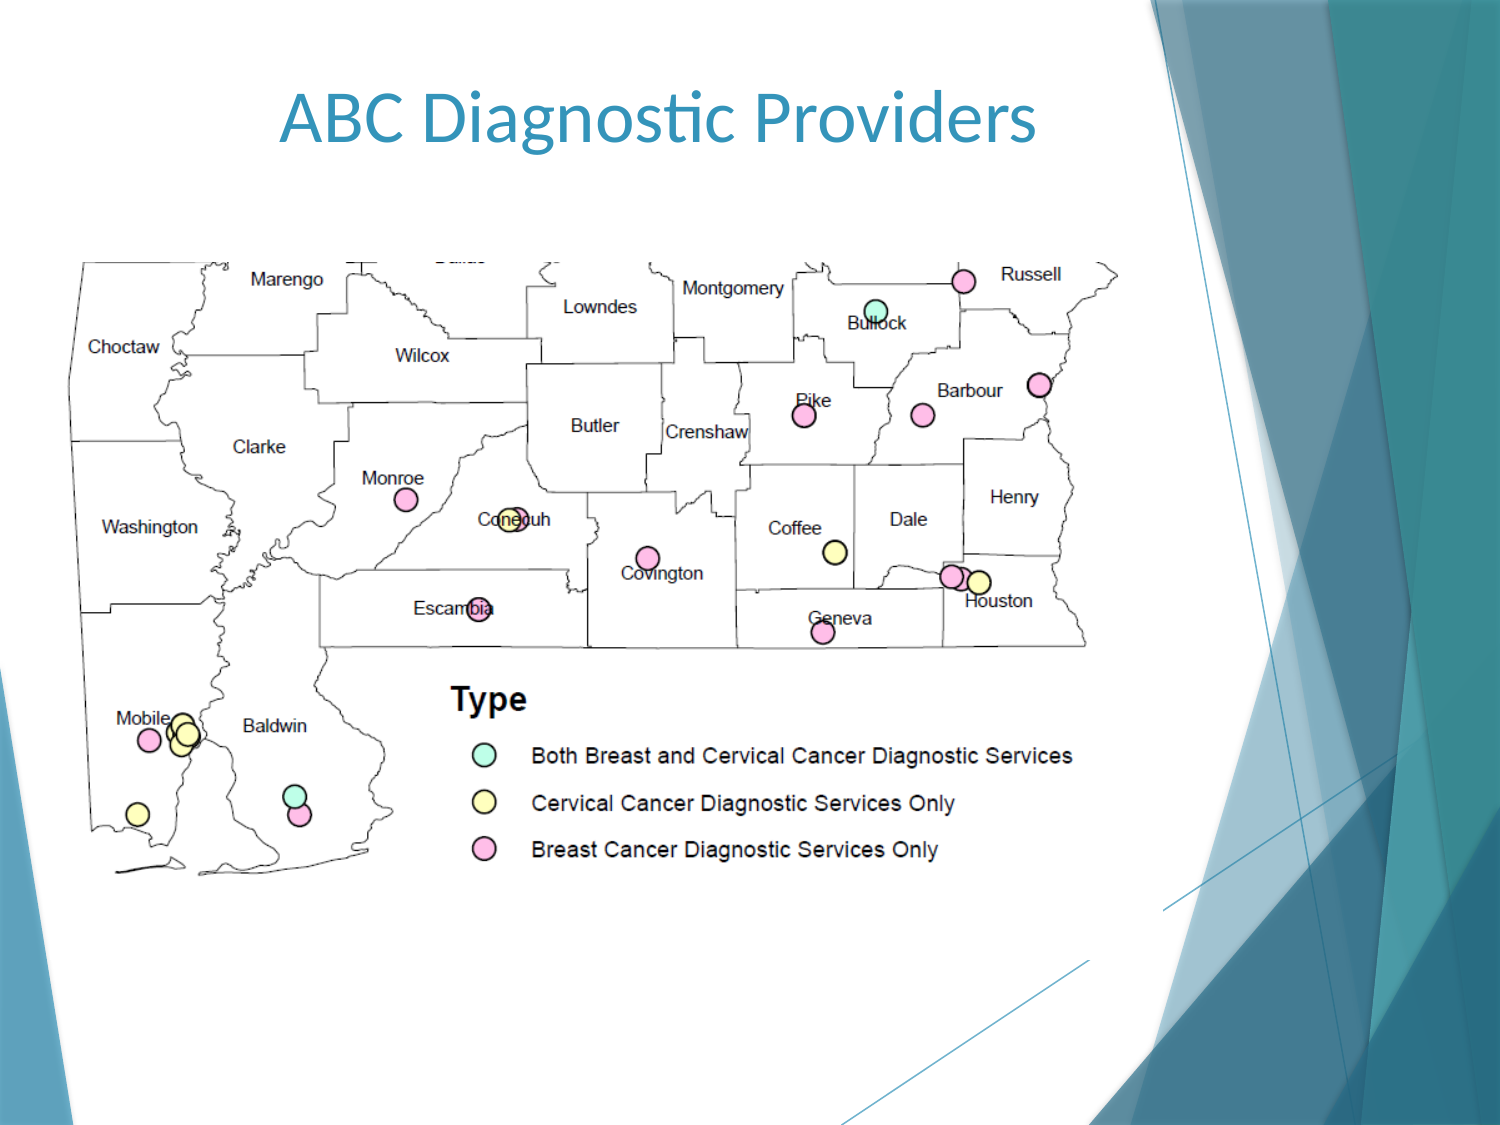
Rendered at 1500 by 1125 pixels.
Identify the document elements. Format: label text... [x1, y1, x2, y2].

picture [49, 261, 1163, 960]
title ABC Diagnostic Providers [103, 59, 1216, 225]
